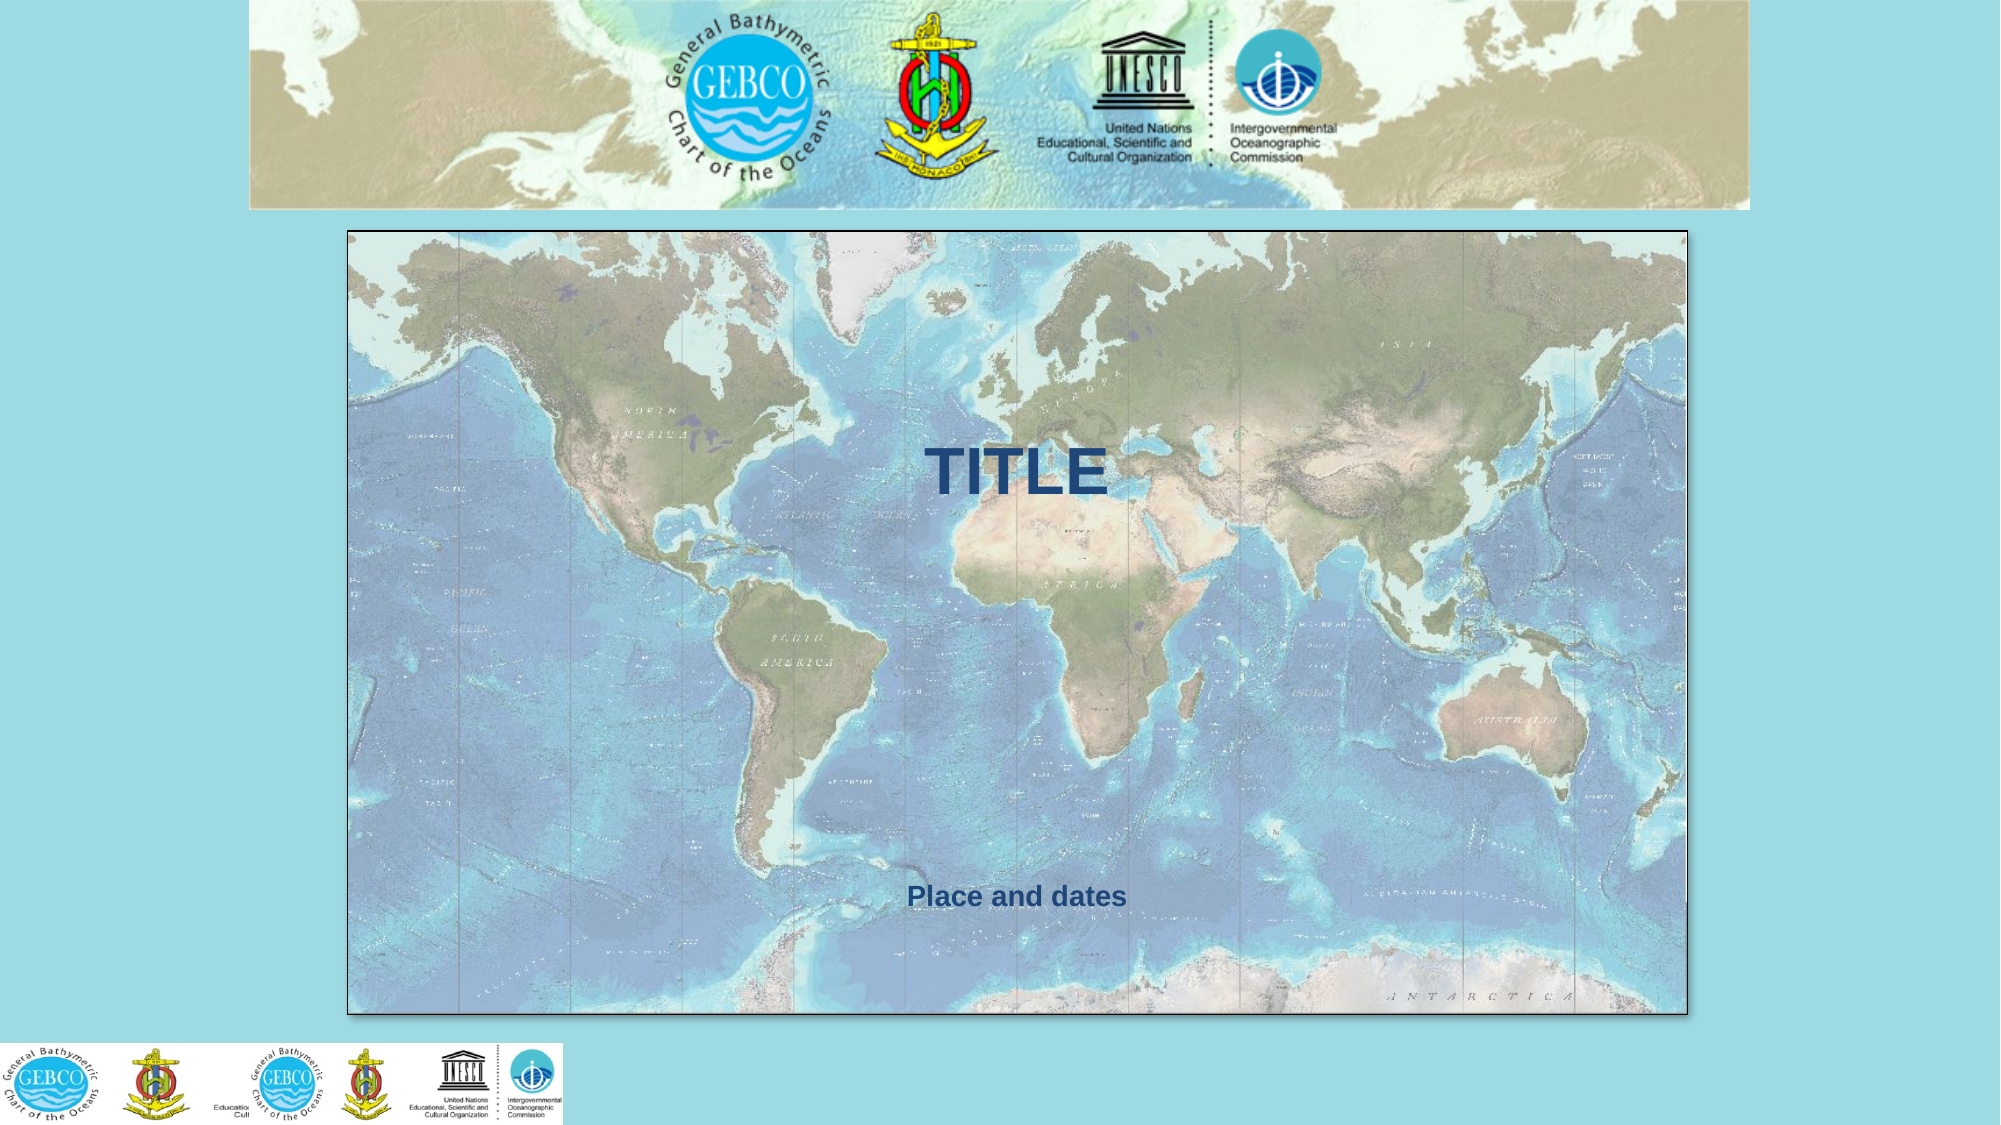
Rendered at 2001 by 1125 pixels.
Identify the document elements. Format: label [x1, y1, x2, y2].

picture [347, 231, 1687, 1014]
picture [0, 1043, 564, 1125]
picture [249, 0, 1751, 210]
